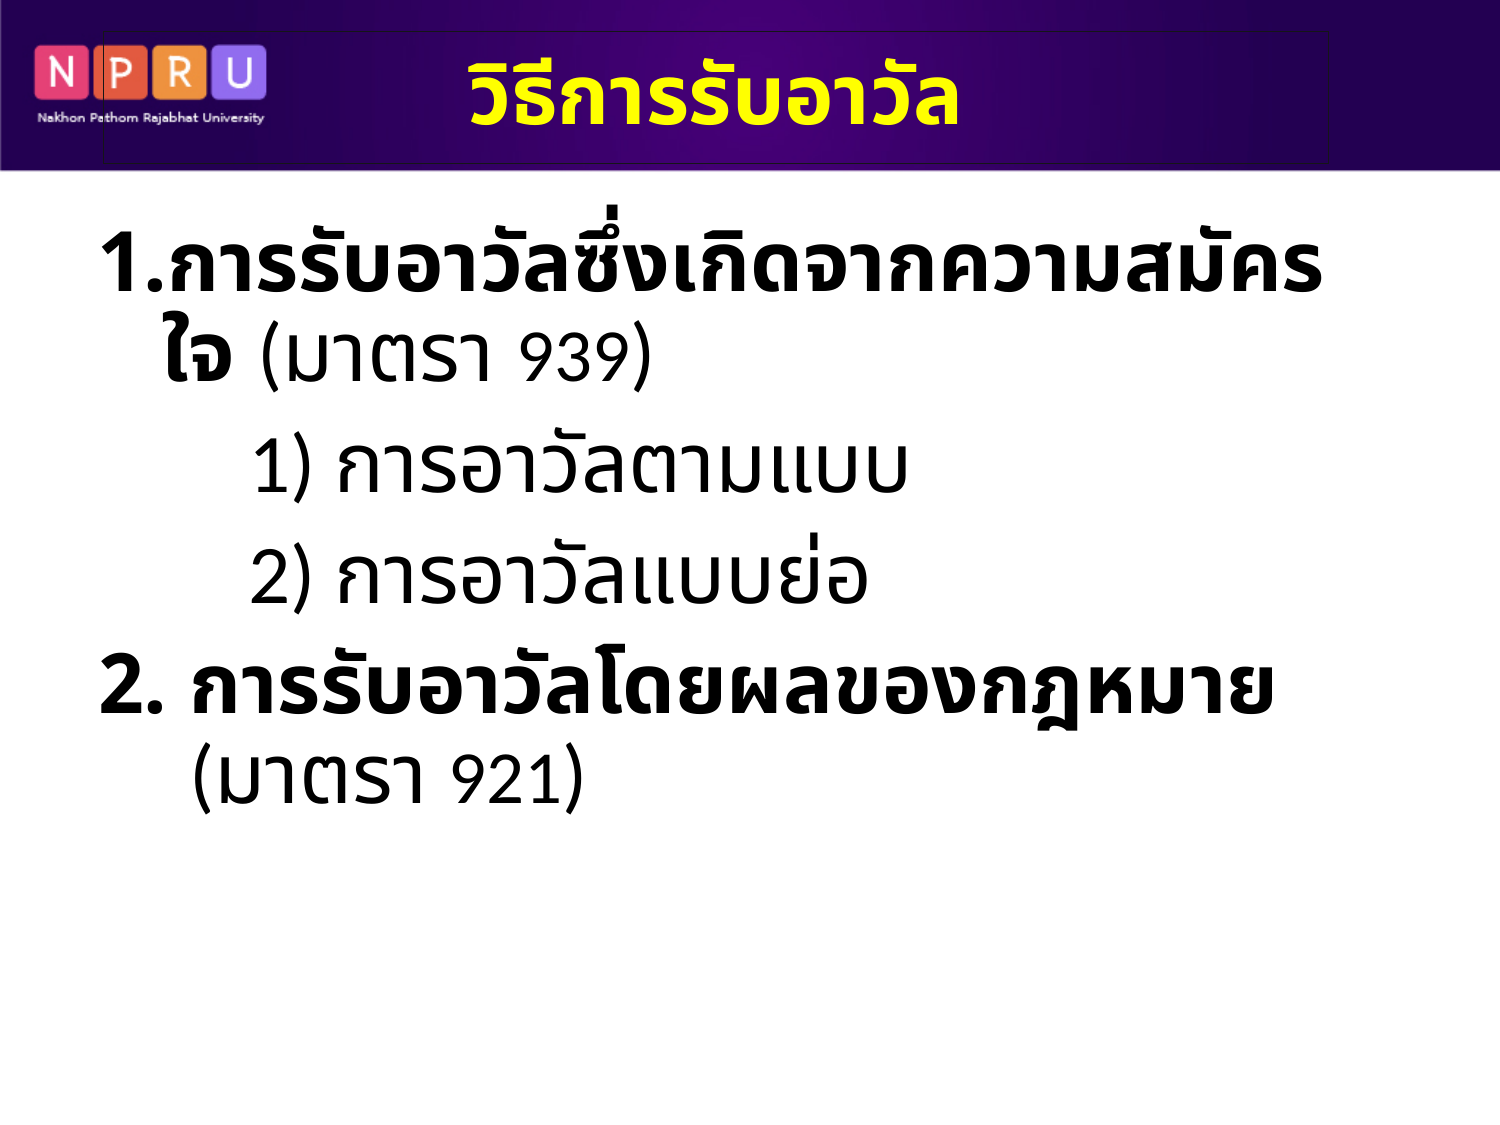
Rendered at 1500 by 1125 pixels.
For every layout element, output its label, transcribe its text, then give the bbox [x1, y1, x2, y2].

title วิธีการรับอาวัล [103, 31, 1329, 164]
list การรับอาวัลซึ่งเกิดจากความสมัครใจ (มาตรา 939) 1) การอาวัลตามแบบ 2) การอาวัลแบบย่อ การรับอาวัลโดยผลของกฎหมาย (มาตรา 921) [83, 212, 1397, 901]
picture [0, 0, 1500, 1125]
